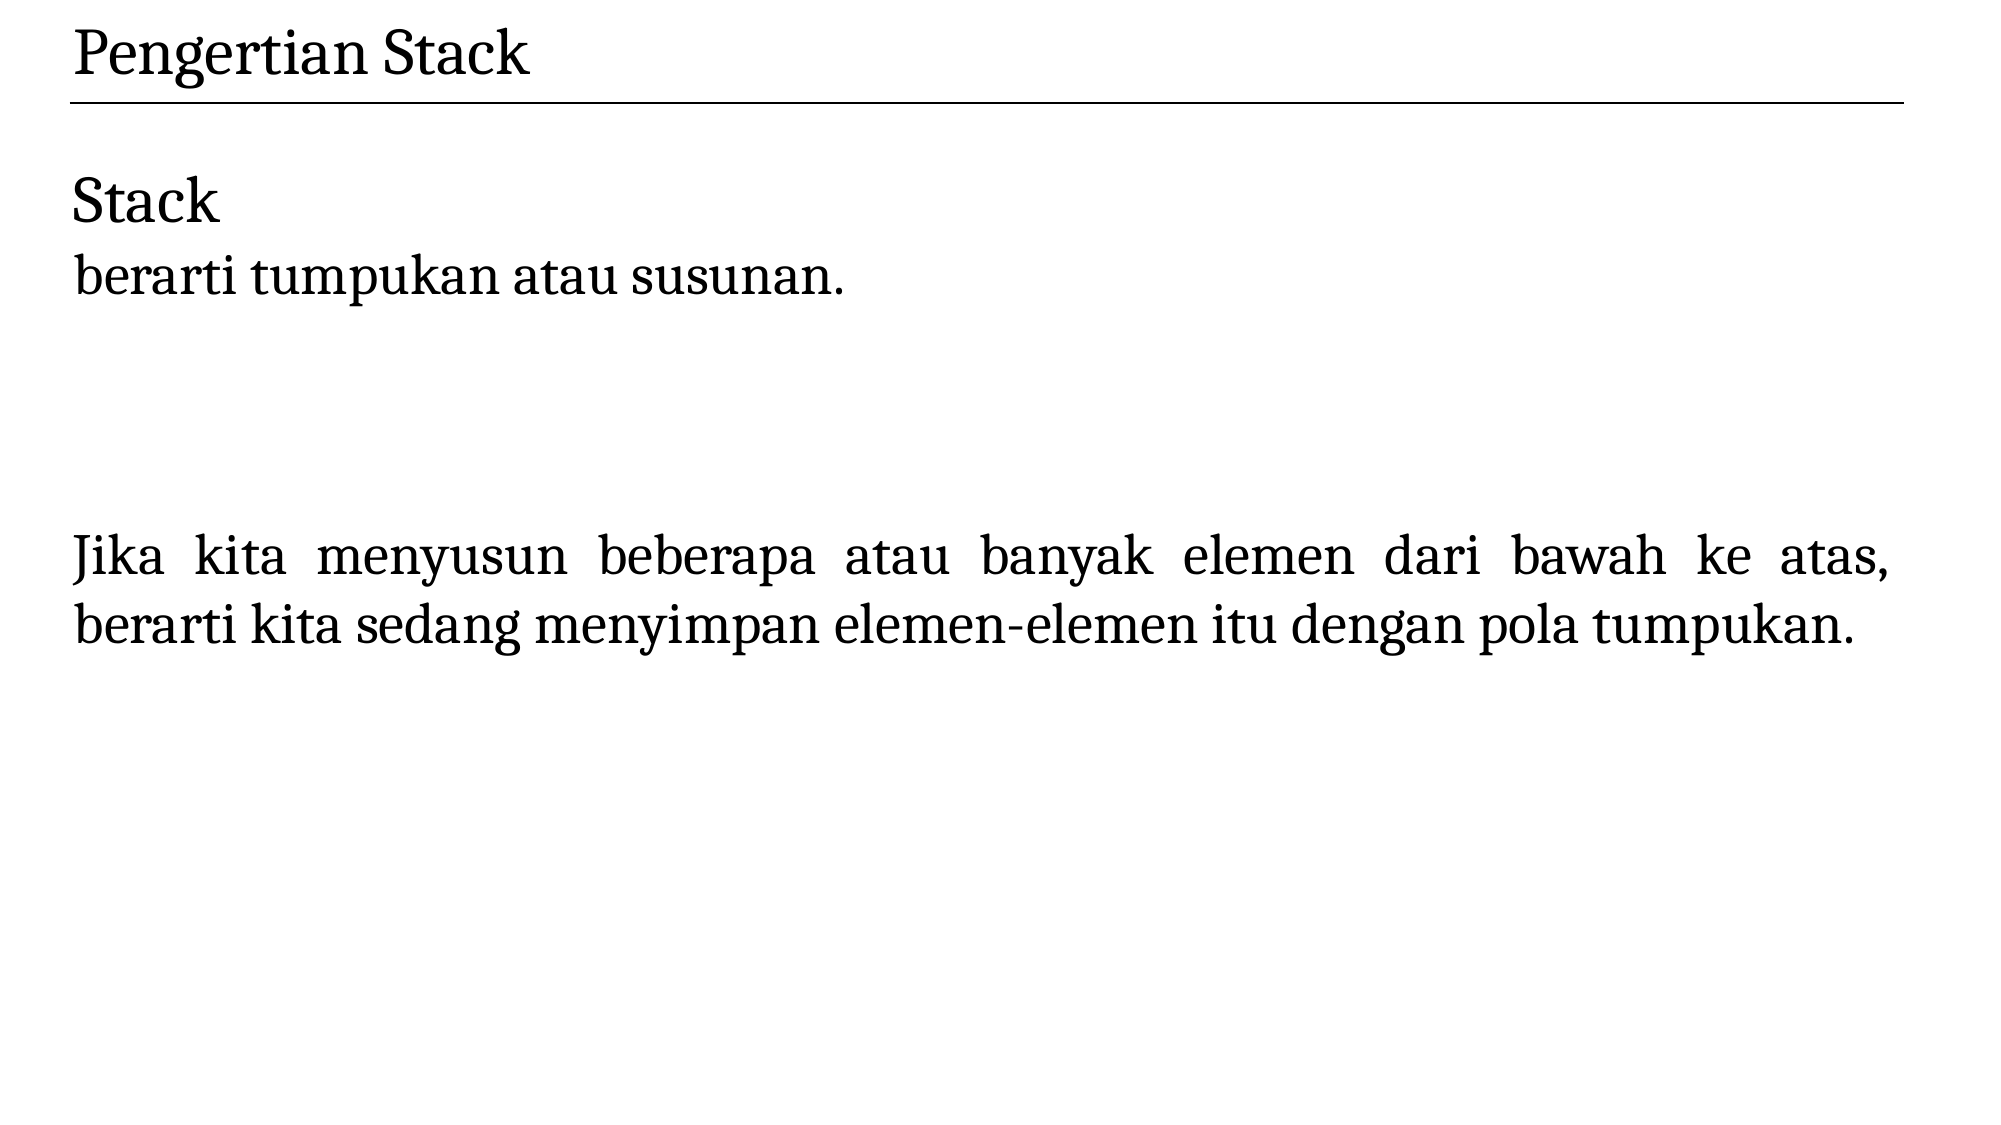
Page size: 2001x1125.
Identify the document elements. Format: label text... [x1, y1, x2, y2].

text_box Stack berarti tumpukan atau susunan. Jika kita menyusun beberapa atau banyak elemen dari bawah ke atas, berarti kita sedang menyimpan elemen-elemen itu dengan pola tumpukan. [58, 148, 1904, 1022]
list Pengertian Stack [58, 0, 1684, 117]
